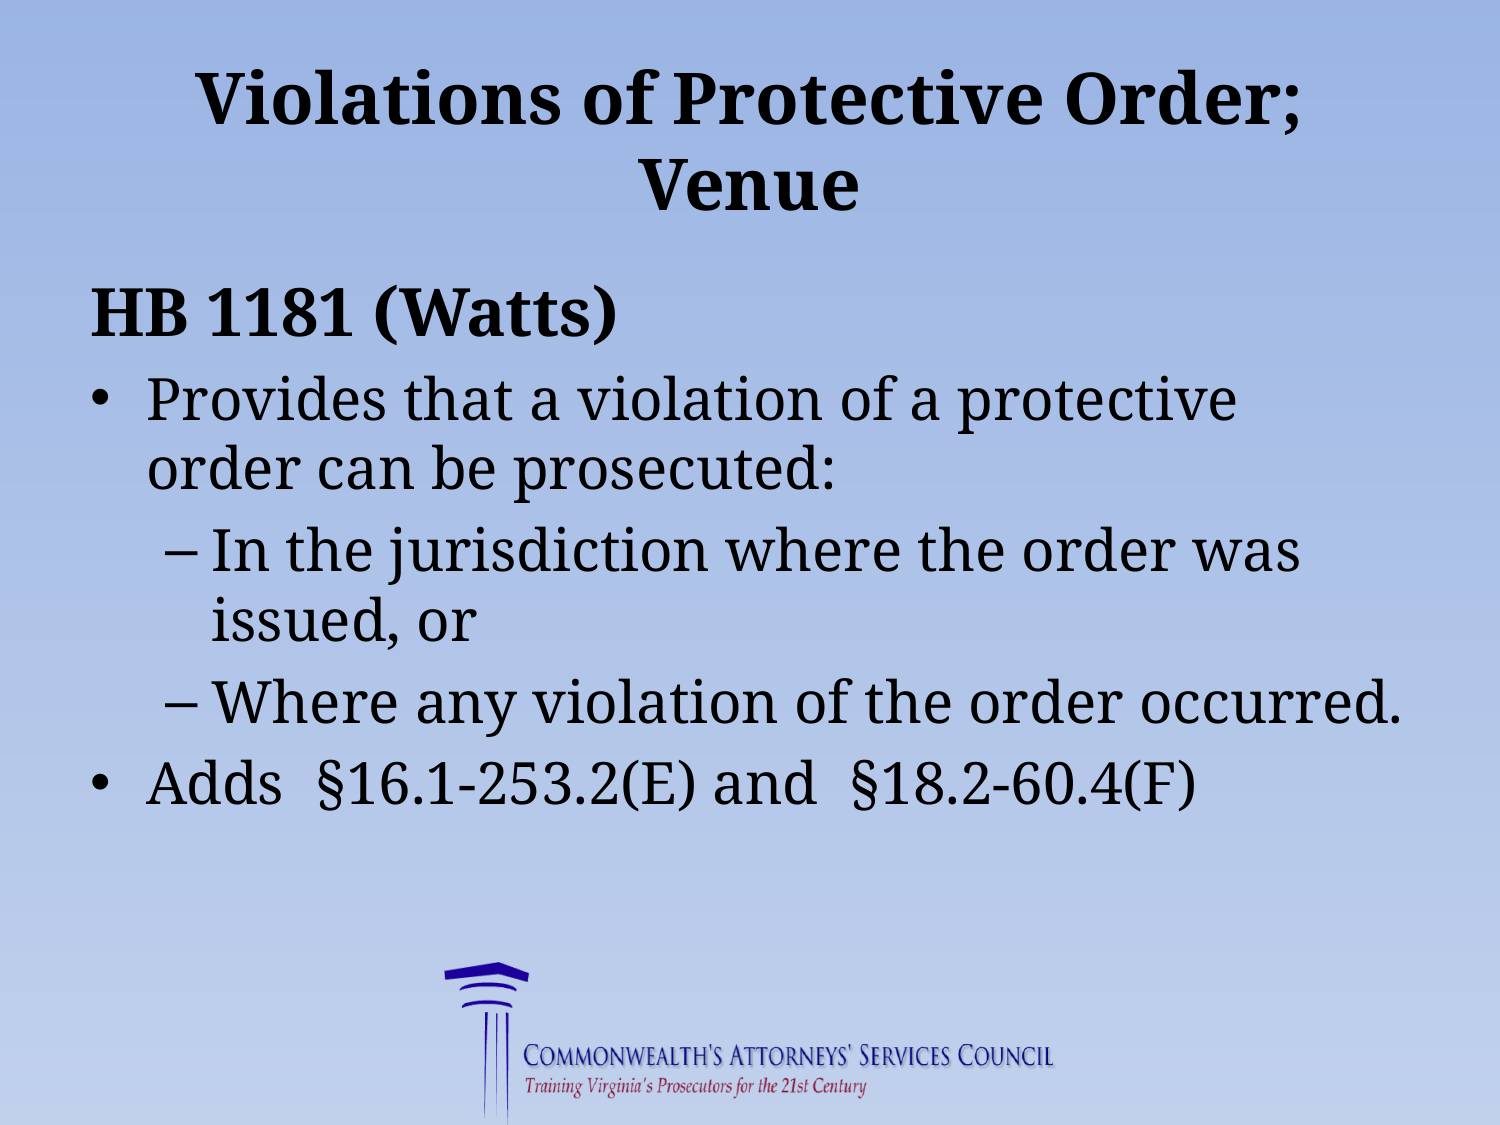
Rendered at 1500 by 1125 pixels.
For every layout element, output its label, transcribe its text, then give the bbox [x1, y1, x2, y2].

title Violations of Protective Order; Venue [75, 45, 1425, 233]
list HB 1181 (Watts) Provides that a violation of a protective order can be prosecuted: In the jurisdiction where the order was issued, or Where any violation of the order occurred. Adds §16.1-253.2(E) and §18.2-60.4(F) [75, 262, 1425, 950]
picture [444, 962, 1056, 1125]
